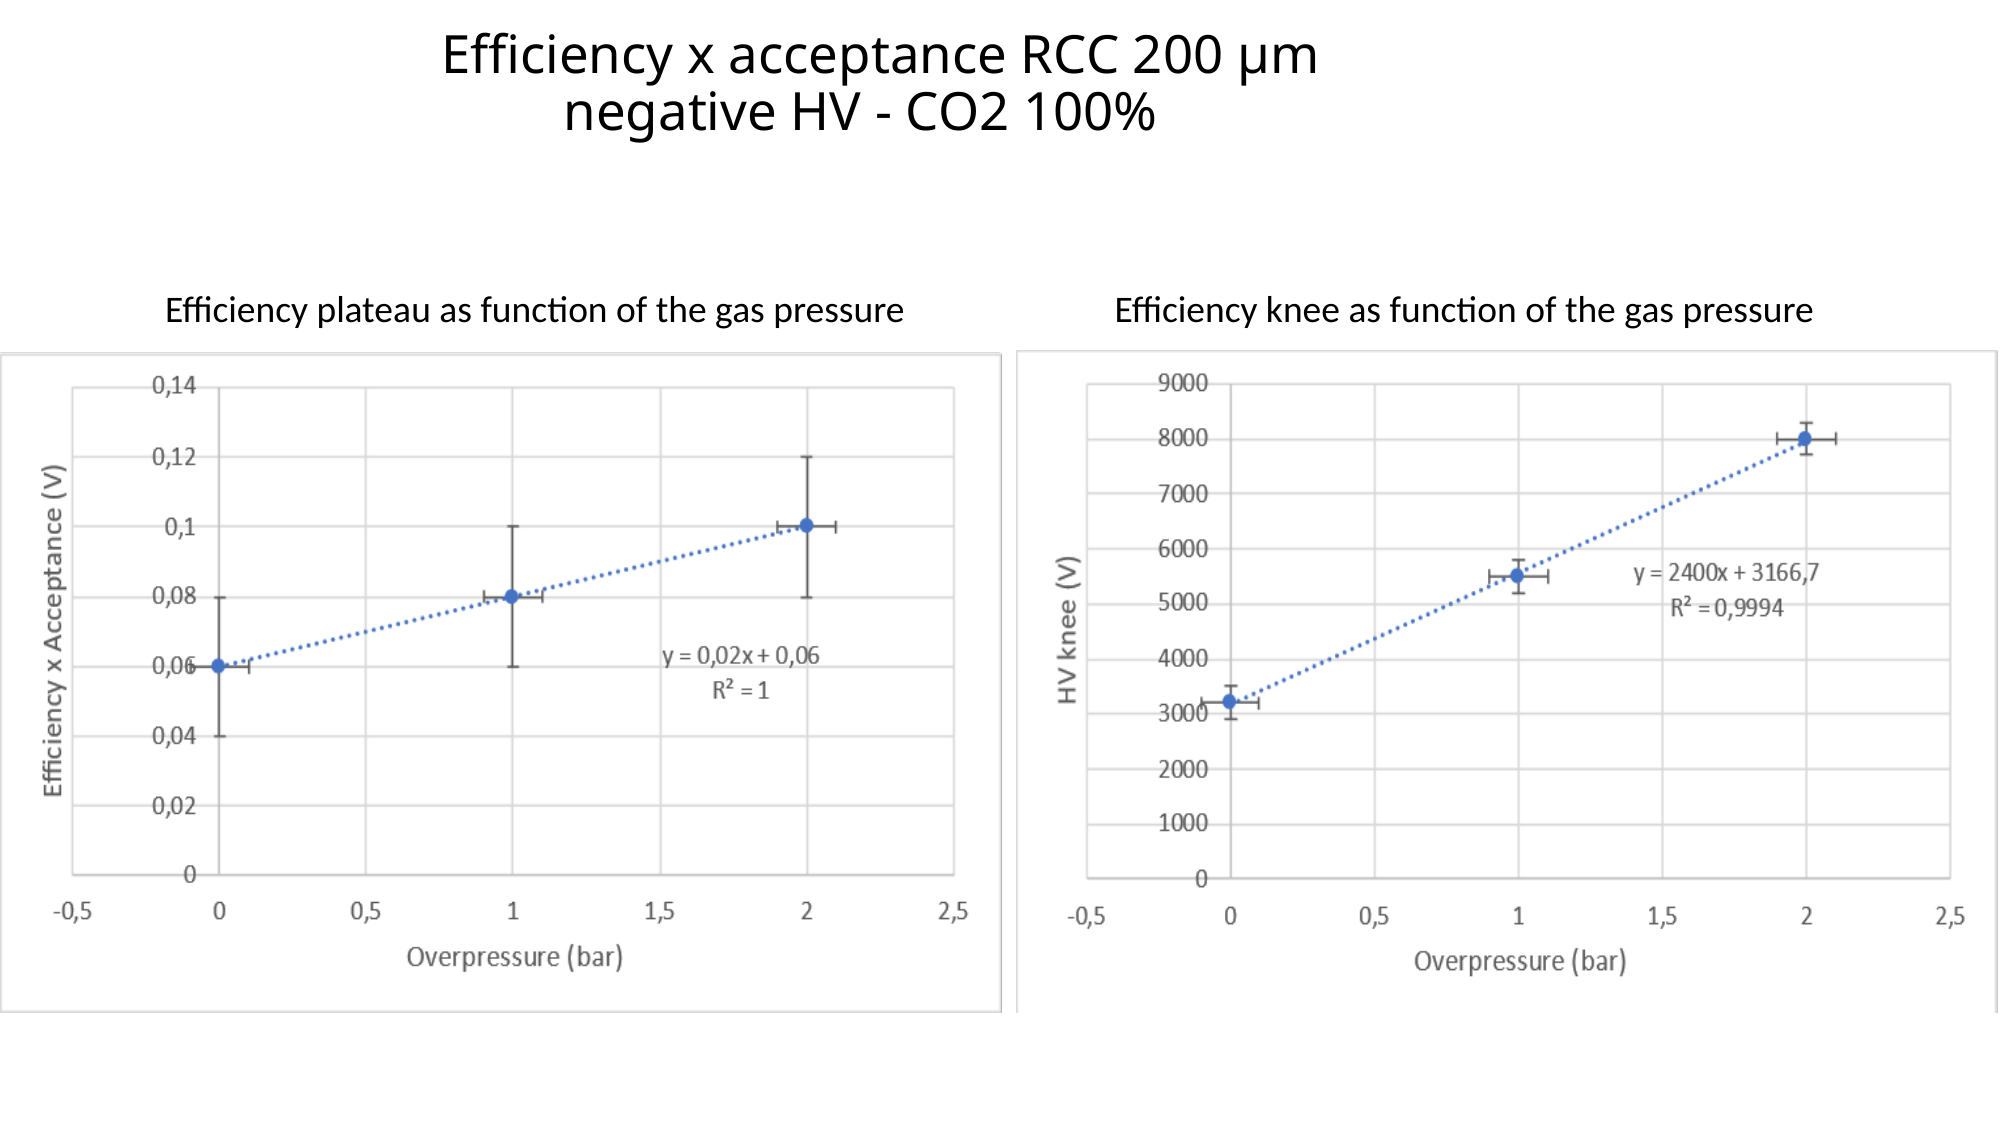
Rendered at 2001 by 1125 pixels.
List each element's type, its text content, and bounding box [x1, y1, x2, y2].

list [0, 350, 1003, 1013]
text_box Efficiency knee as function of the gas pressure [1099, 277, 1830, 337]
text_box Efficiency plateau as function of the gas pressure [150, 277, 945, 337]
picture [1016, 350, 2000, 1013]
title Efficiency x acceptance RCC 200 µm negative HV - CO2 100% [137, 19, 1863, 238]
